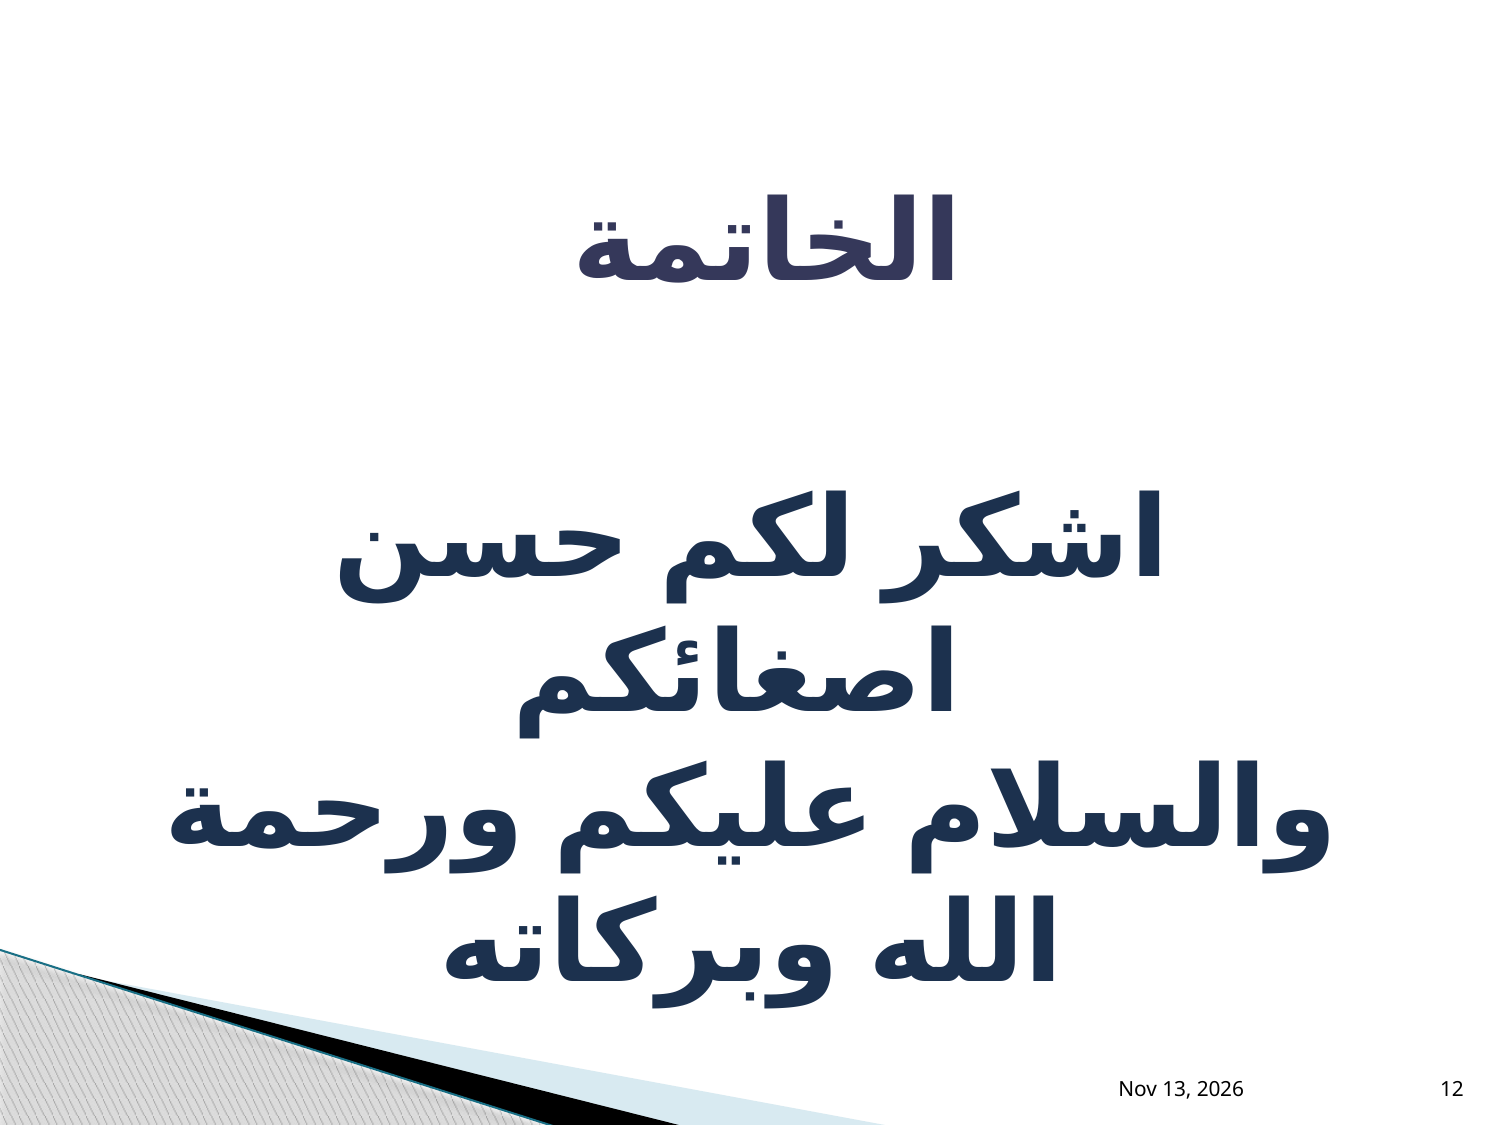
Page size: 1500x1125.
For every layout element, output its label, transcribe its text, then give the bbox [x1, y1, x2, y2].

slide_number 3-Mar-21 [1103, 1051, 1418, 1112]
slide_number 12 [1418, 1051, 1479, 1112]
text_box الخاتمة [557, 160, 1007, 311]
text_box اشكر لكم حسن اصغائكم والسلام عليكم ورحمة الله وبركاته [123, 456, 1379, 1012]
